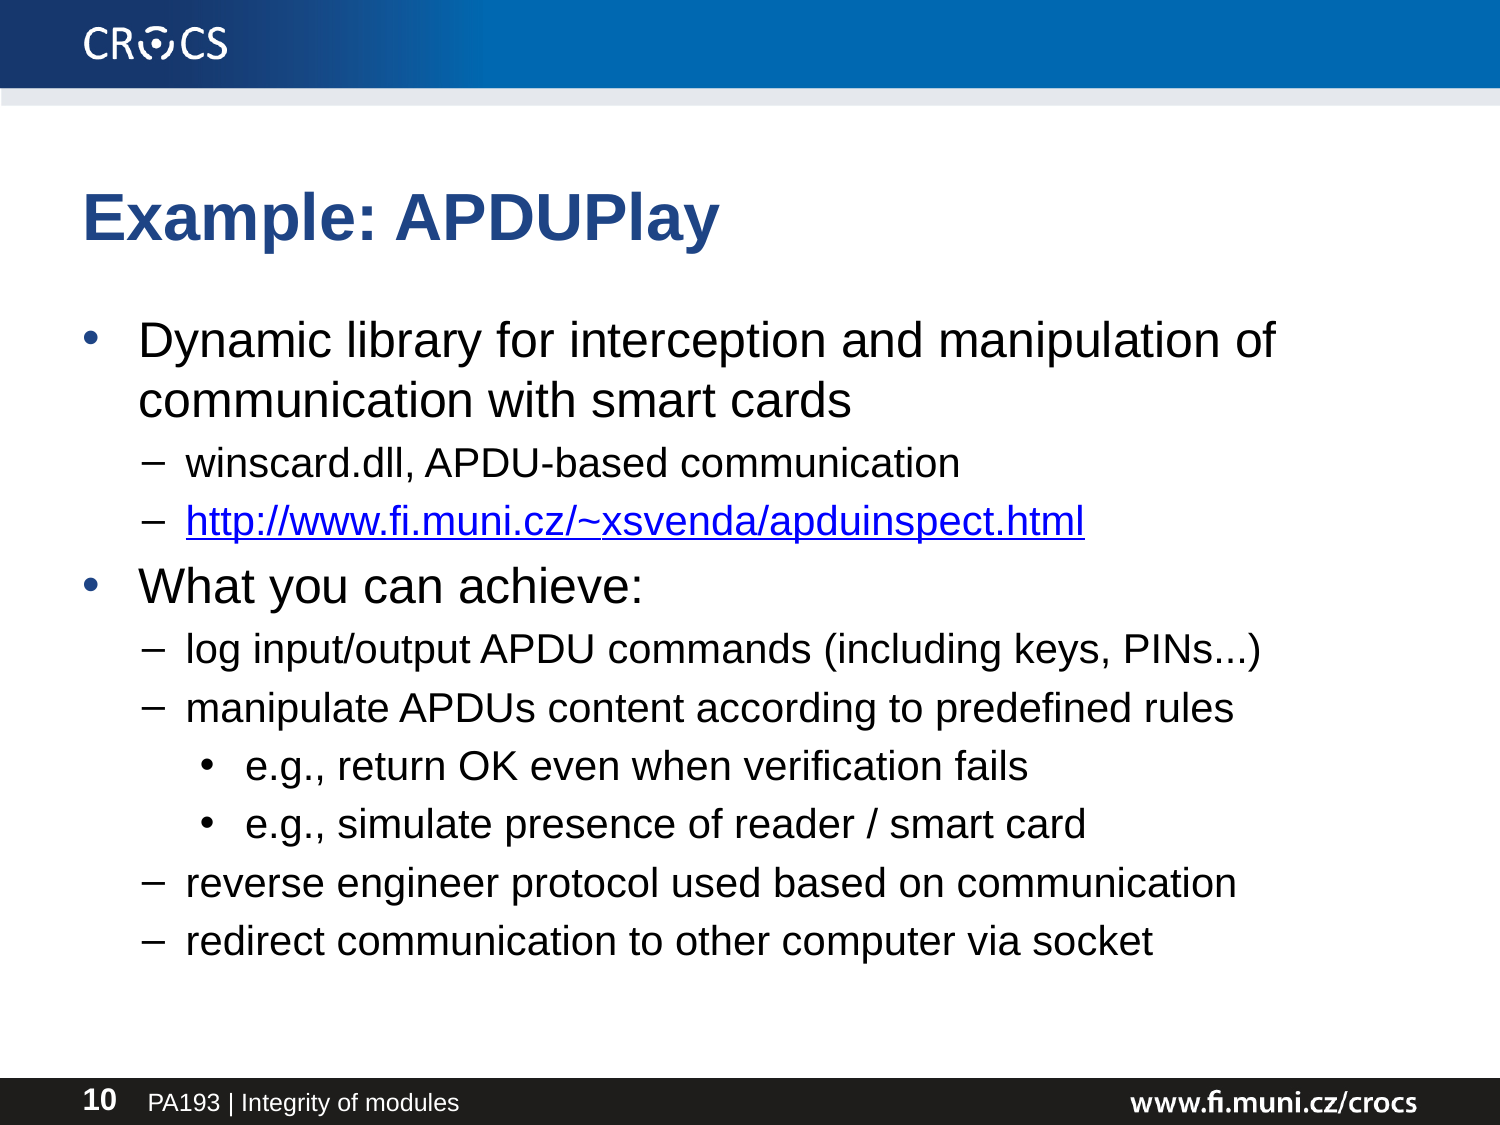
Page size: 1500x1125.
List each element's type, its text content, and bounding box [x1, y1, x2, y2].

list Dynamic library for interception and manipulation of communication with smart cards winscard.dll, APDU-based communication http://www.fi.muni.cz/~xsvenda/apduinspect.html What you can achieve: log input/output APDU commands (including keys, PINs...) manipulate APDUs content according to predefined rules e.g., return OK even when verification fails e.g., simulate presence of reader / smart card reverse engineer protocol used based on communication redirect communication to other computer via socket [82, 306, 1433, 988]
title Example: APDUPlay [82, 148, 1433, 280]
picture [0, 0, 1500, 1125]
slide_number 10 [82, 1078, 147, 1125]
footer PA193 | Integrity of modules [147, 1078, 987, 1125]
